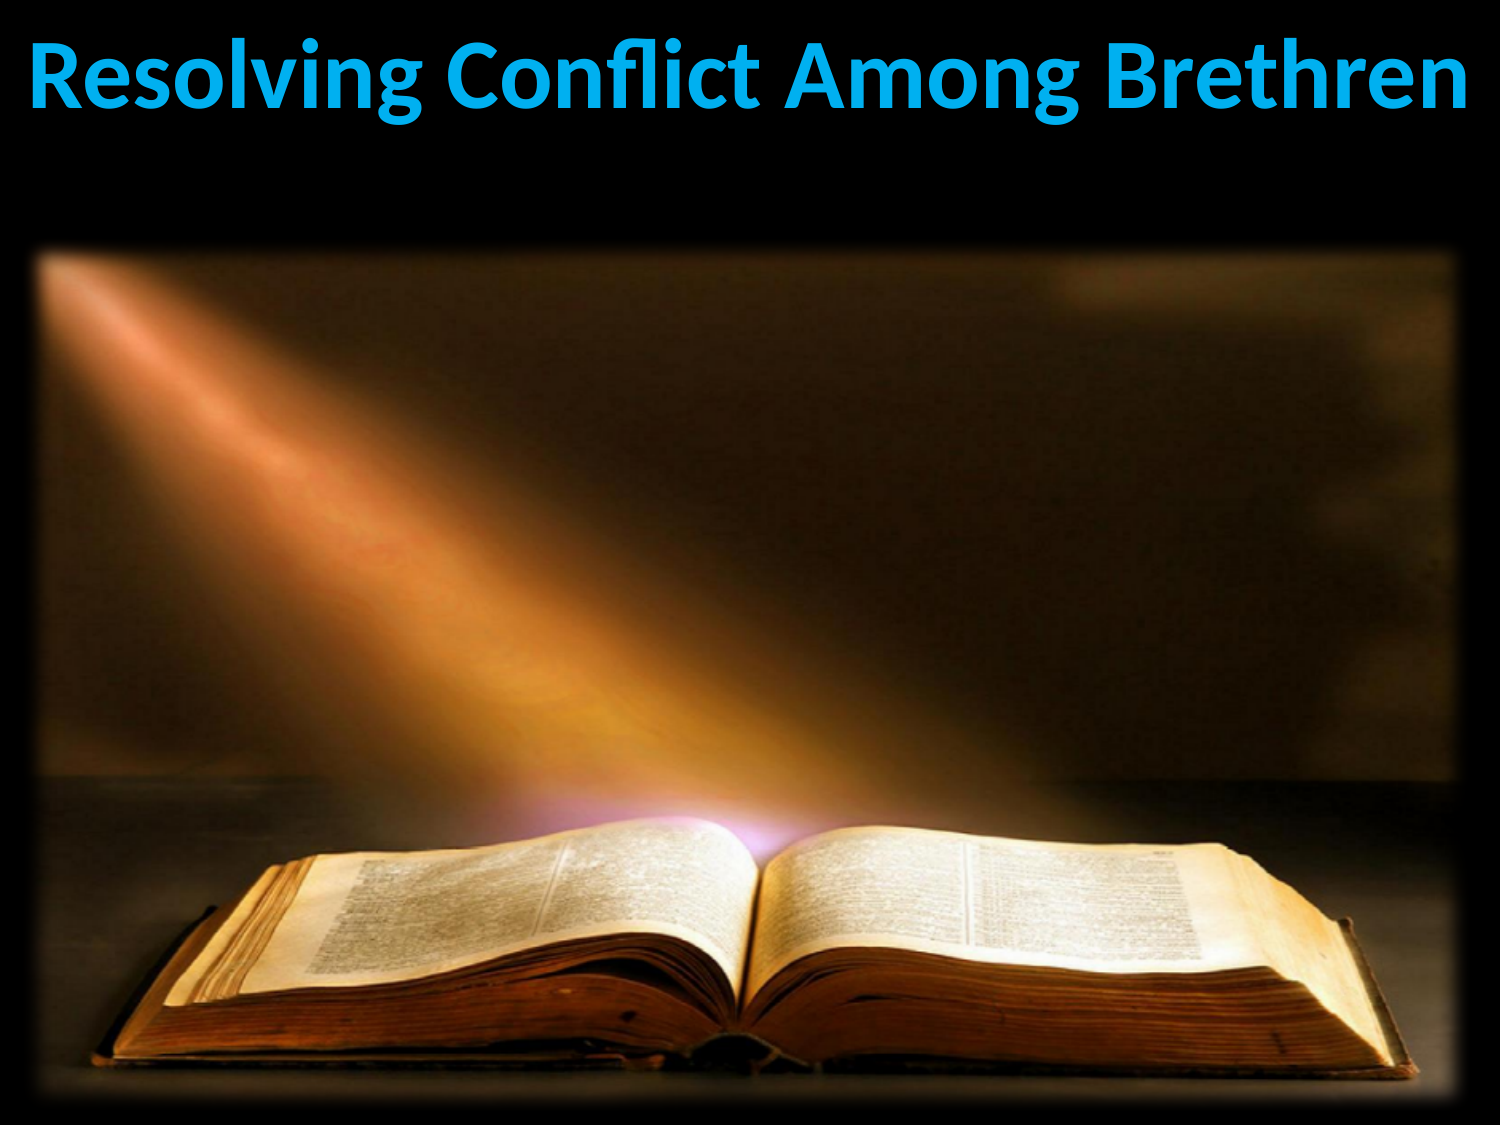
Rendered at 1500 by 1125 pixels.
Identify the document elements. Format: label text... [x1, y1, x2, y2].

picture [21, 237, 1473, 1113]
title Resolving Conflict Among Brethren [0, 0, 1500, 138]
